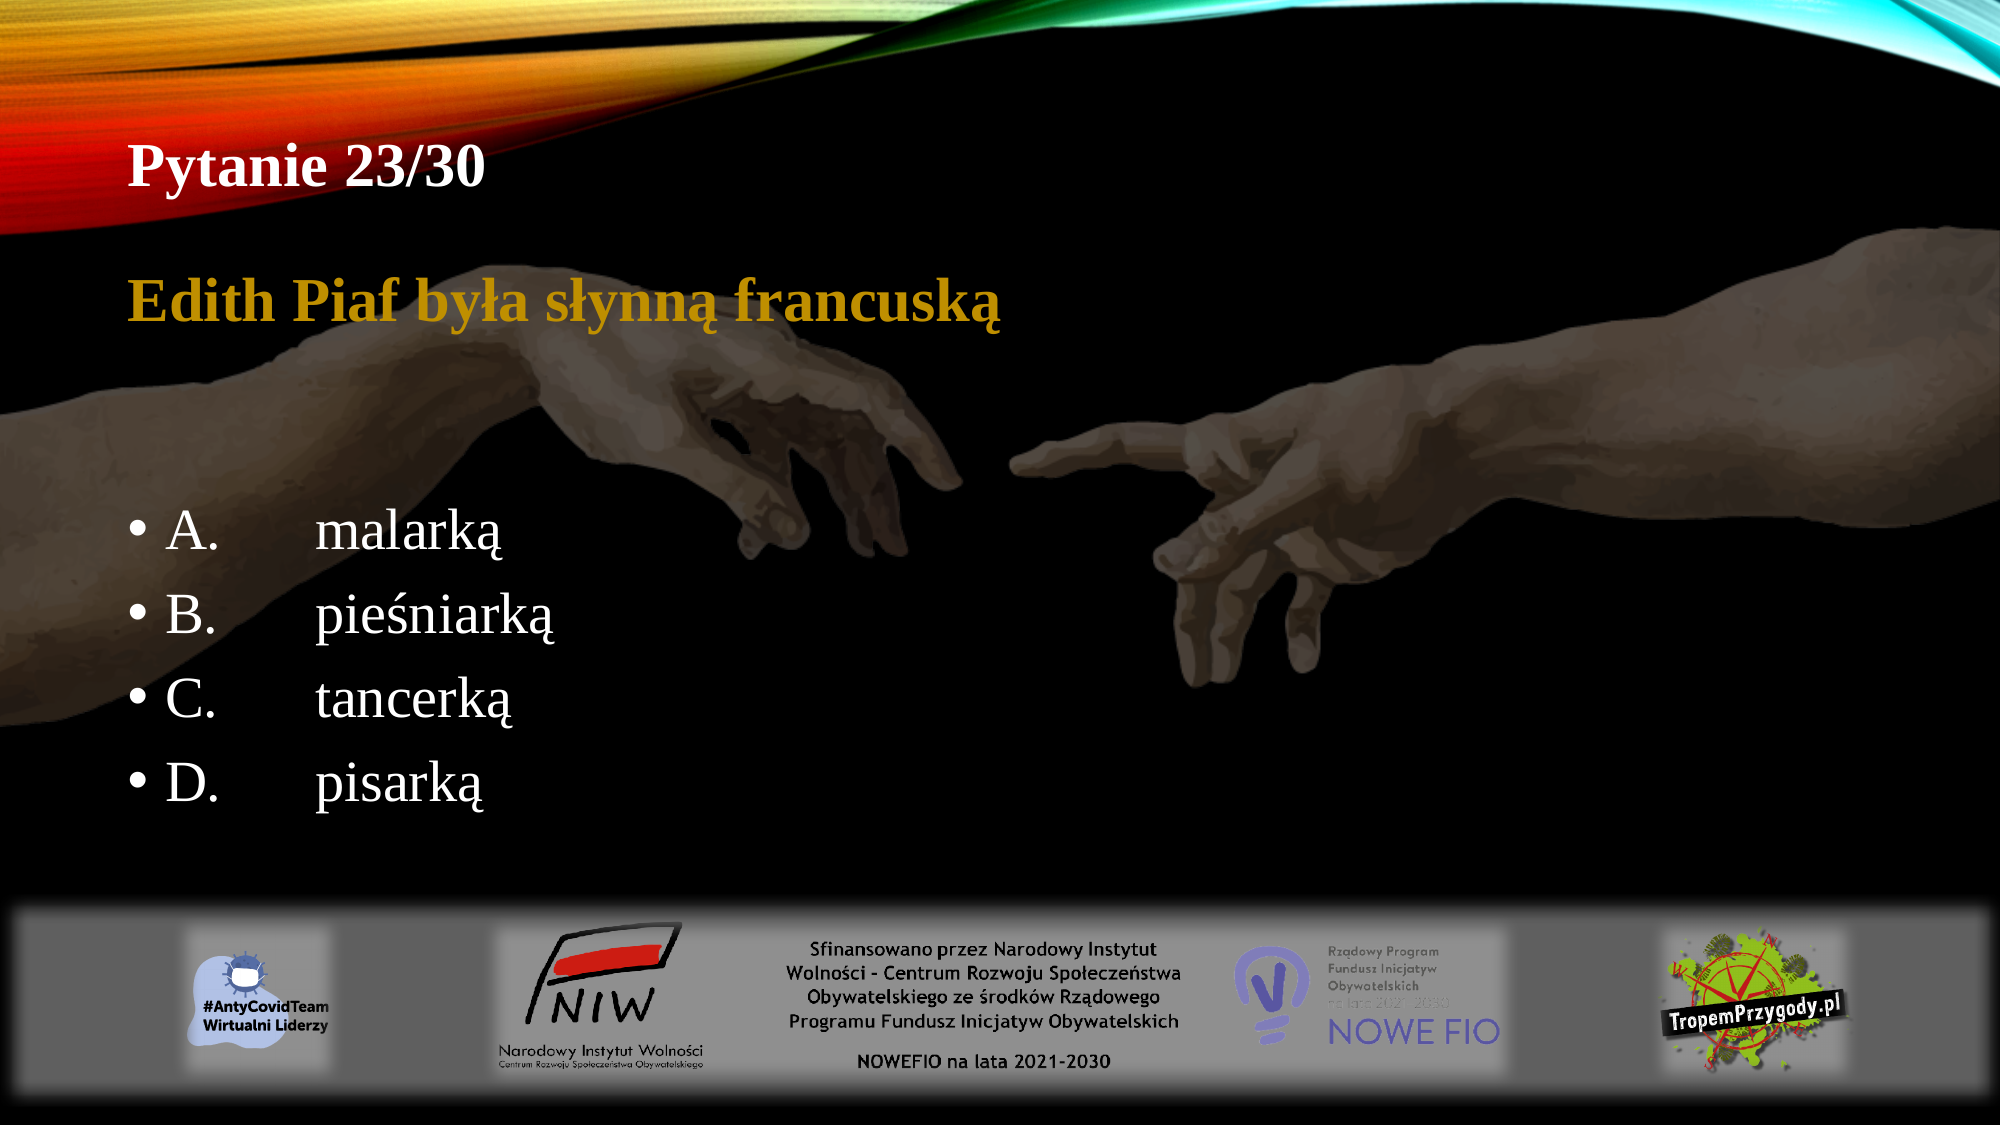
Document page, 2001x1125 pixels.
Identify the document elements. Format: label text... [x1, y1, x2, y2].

picture [0, 0, 2000, 1021]
list A. malarką B. pieśniarką C. tancerką D. pisarką [112, 492, 1888, 911]
picture [521, 934, 1499, 1068]
title Pytanie 23/30 Edith Piaf była słynną francuską [112, 125, 1826, 492]
picture [1681, 948, 1831, 1052]
picture [192, 933, 324, 1066]
